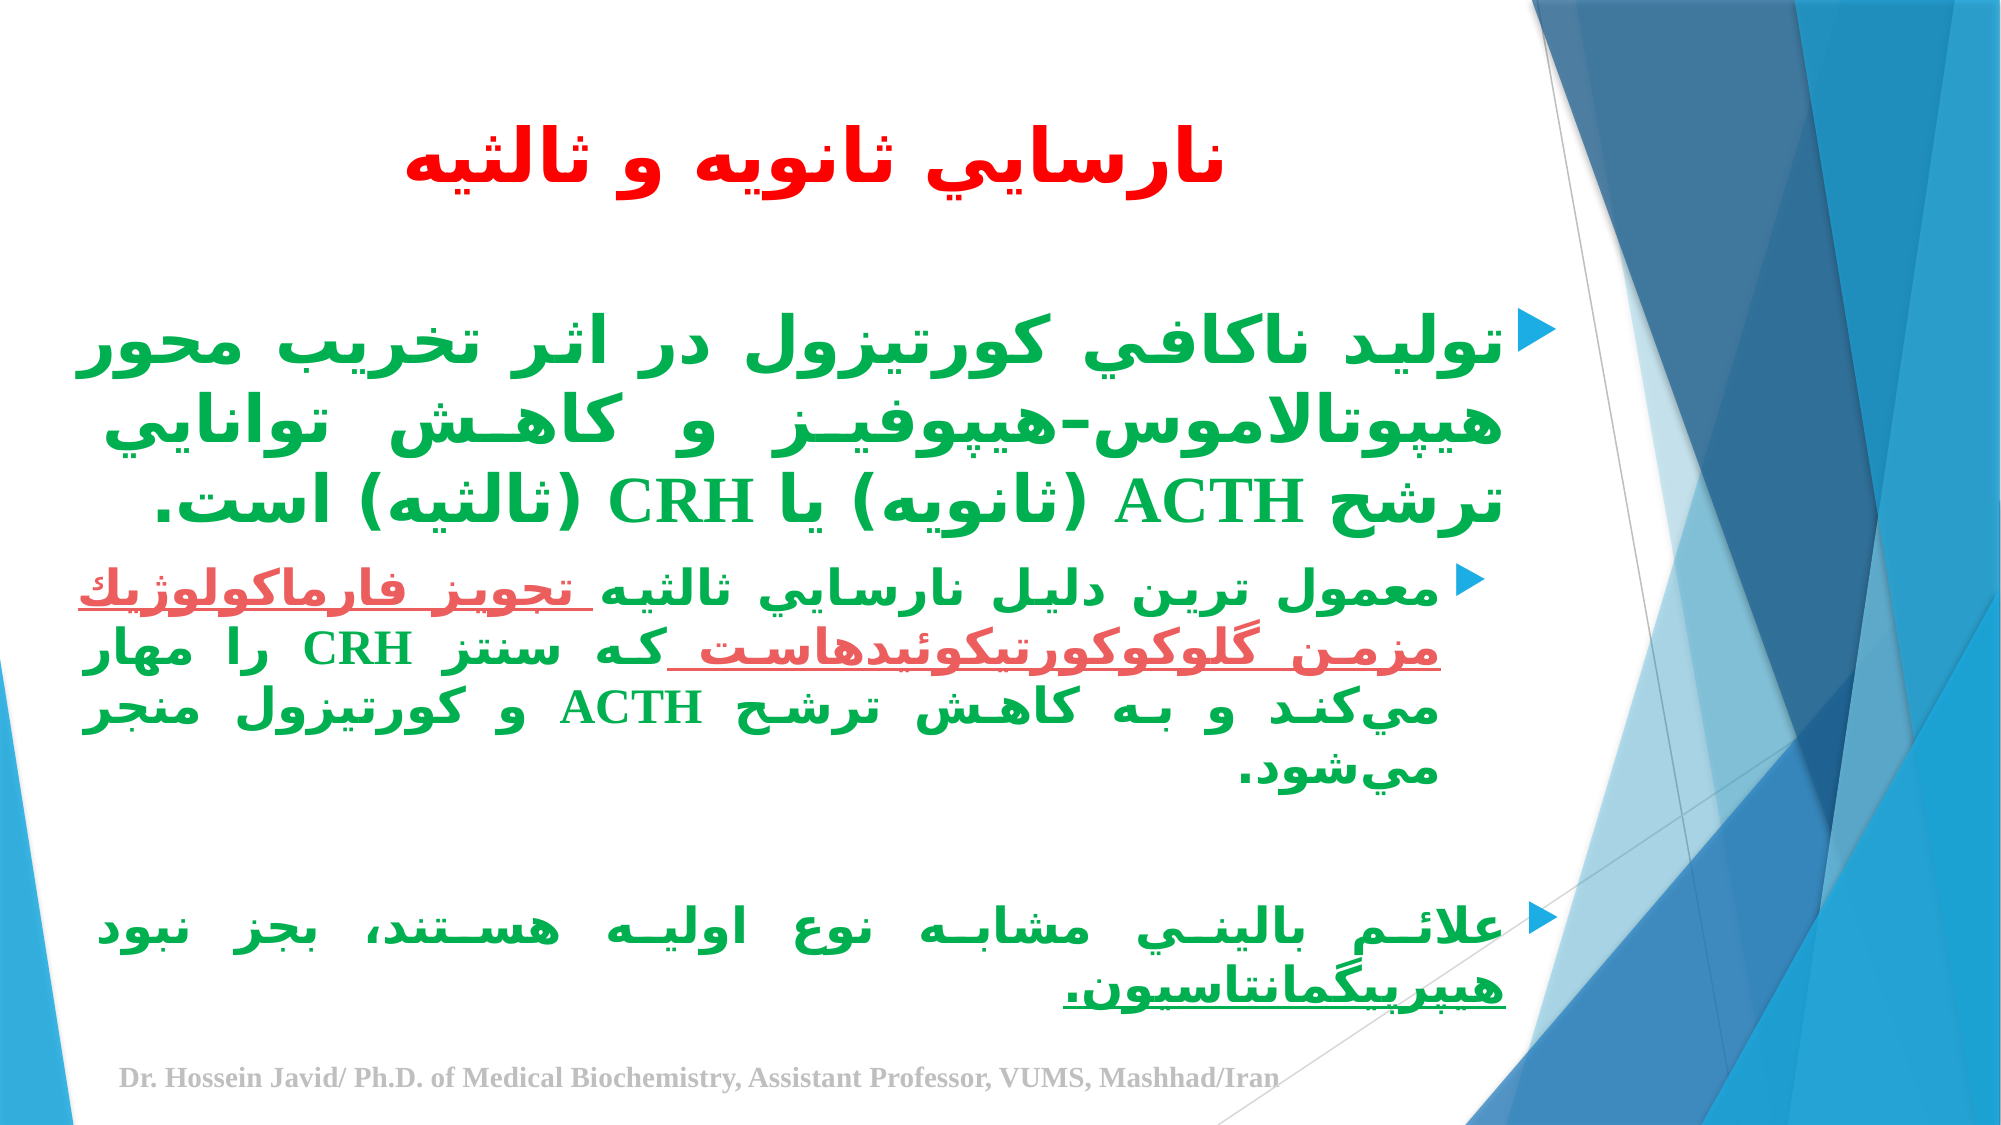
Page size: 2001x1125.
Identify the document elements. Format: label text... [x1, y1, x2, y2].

list توليد ناكافي كورتيزول در اثر تخريب محور هيپوتالاموس–هيپوفيز و كاهش توانايي ترشح ACTH (ثانويه) يا CRH (ثالثيه) است. معمول ترين دليل نارسايي ثالثيه تجويز فارماكولوژيك مزمن گلوكوكورتيكوئيدهاست كه سنتز CRH را مهار مي‌كند و به كاهش ترشح ACTH و كورتيزول منجر مي‌شود. علائم باليني مشابه نوع اوليه هستند، بجز نبود هيپرپيگمانتاسيون. [55, 224, 1577, 1025]
title نارسايي ثانويه و ثالثيه [111, 99, 1522, 224]
